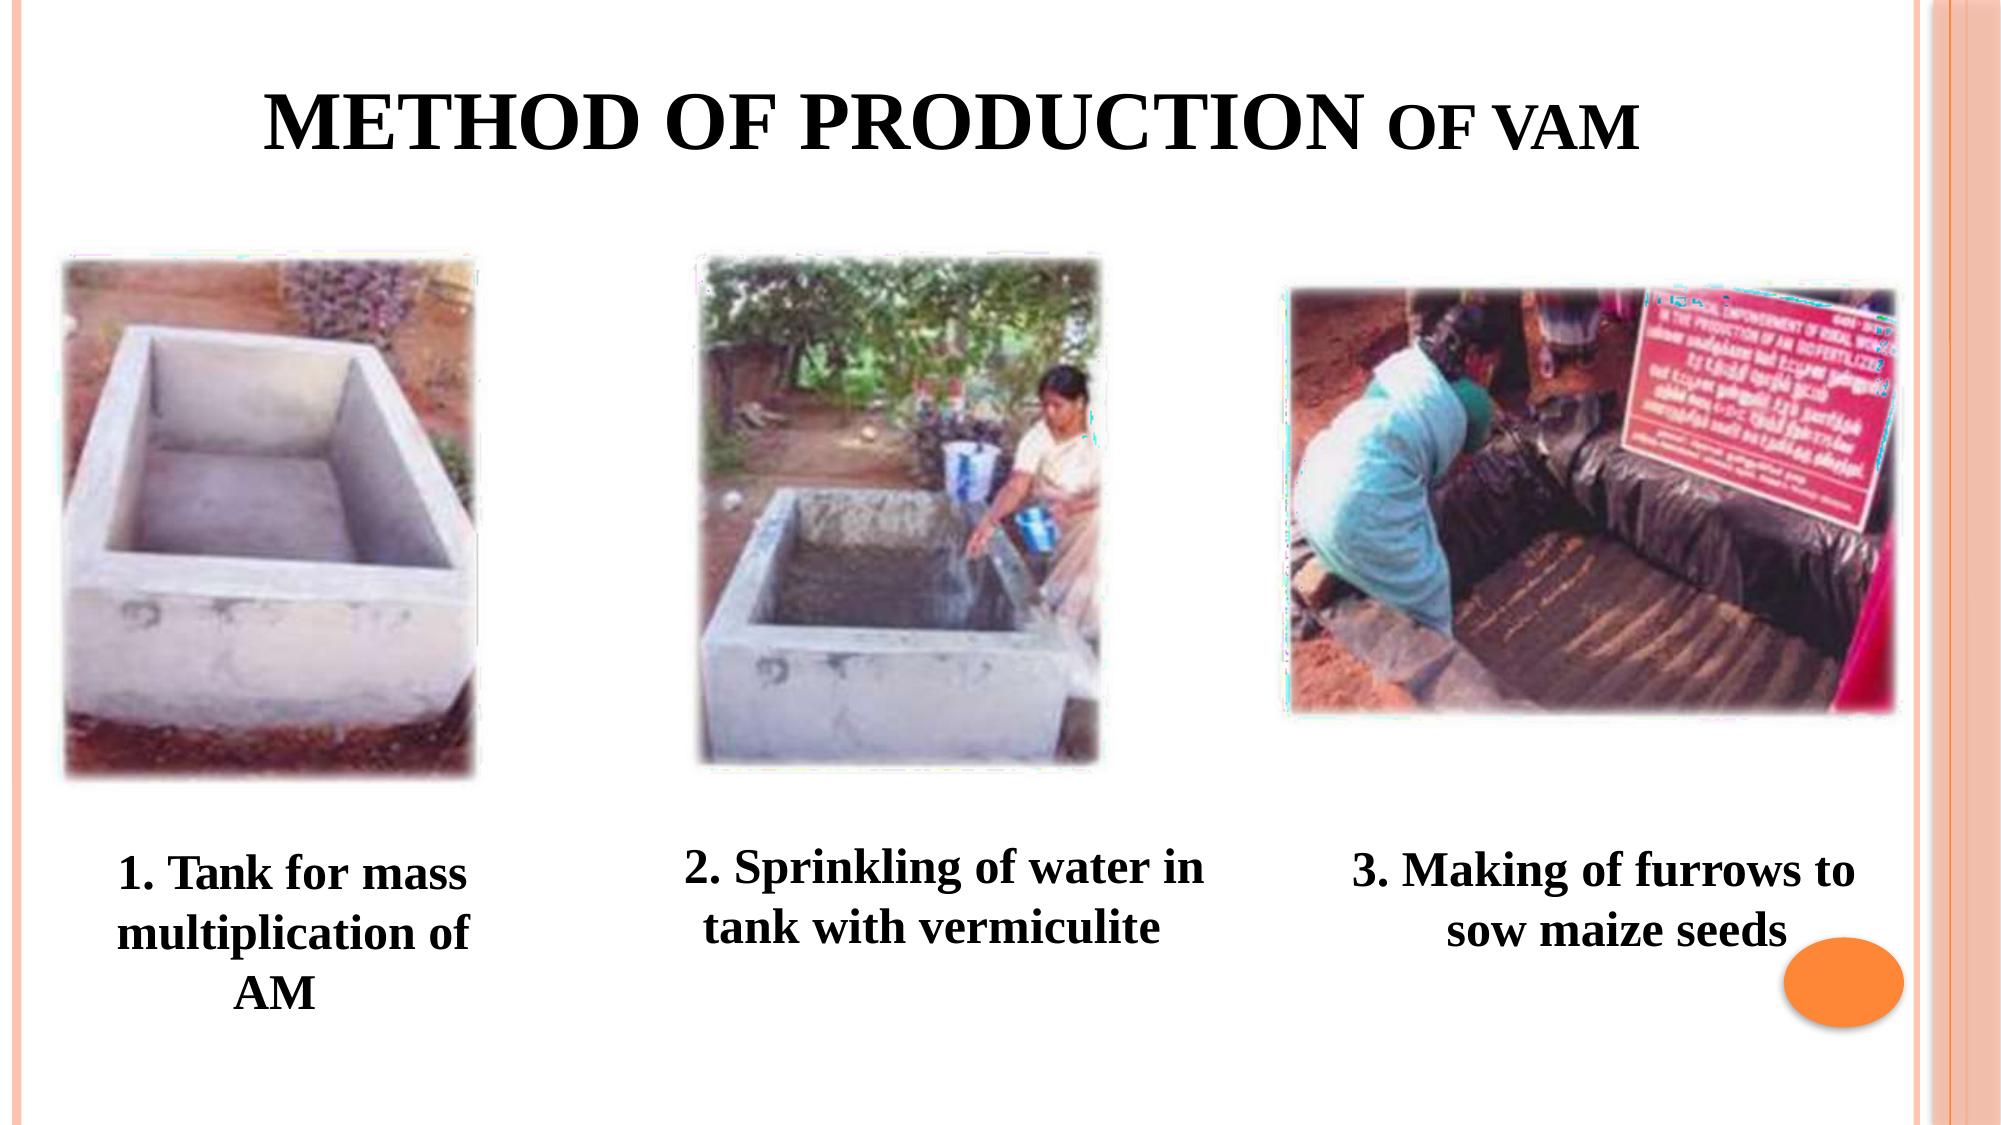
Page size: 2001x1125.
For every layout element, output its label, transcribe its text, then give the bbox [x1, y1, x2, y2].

text_box 3. Making of furrows to sow maize seeds [1349, 833, 1861, 956]
picture [685, 245, 1115, 779]
text_box 1. Tank for mass multiplication of AM [114, 837, 473, 1020]
title Method of production OF VAM [172, 0, 1732, 167]
picture [49, 245, 489, 793]
picture [1272, 274, 1910, 728]
text_box 2. Sprinkling of water in tank with vermiculite [681, 831, 1206, 954]
